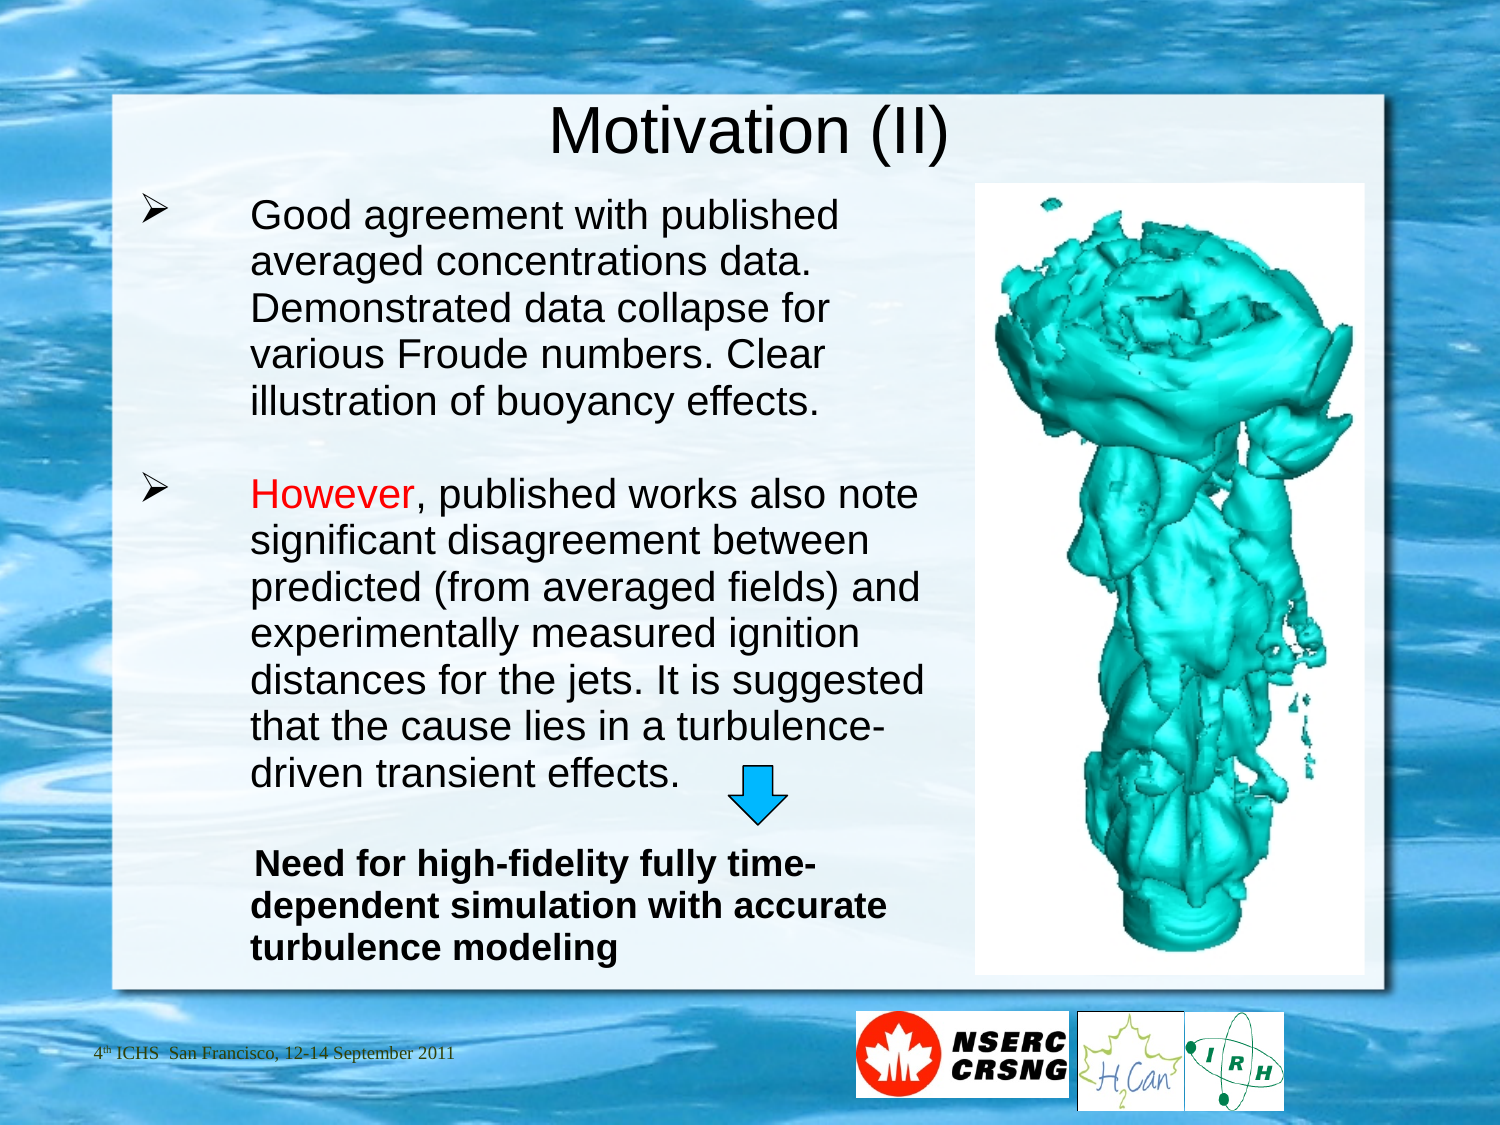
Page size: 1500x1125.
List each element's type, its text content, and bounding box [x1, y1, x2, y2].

text_box [728, 765, 788, 826]
text_box 4th ICHS San Francisco, 12-14 September 2011 [78, 1033, 555, 1071]
text_box Good agreement with published averaged concentrations data. Demonstrated data collapse for various Froude numbers. Clear illustration of buoyancy effects. However, published works also note significant disagreement between predicted (from averaged fields) and experimentally measured ignition distances for the jets. It is suggested that the cause lies in a turbulence-driven transient effects. Need for high-fidelity fully time-dependent simulation with accurate turbulence modeling [123, 184, 972, 976]
text_box Motivation (II) [133, 91, 1366, 167]
picture [0, 0, 1500, 1125]
